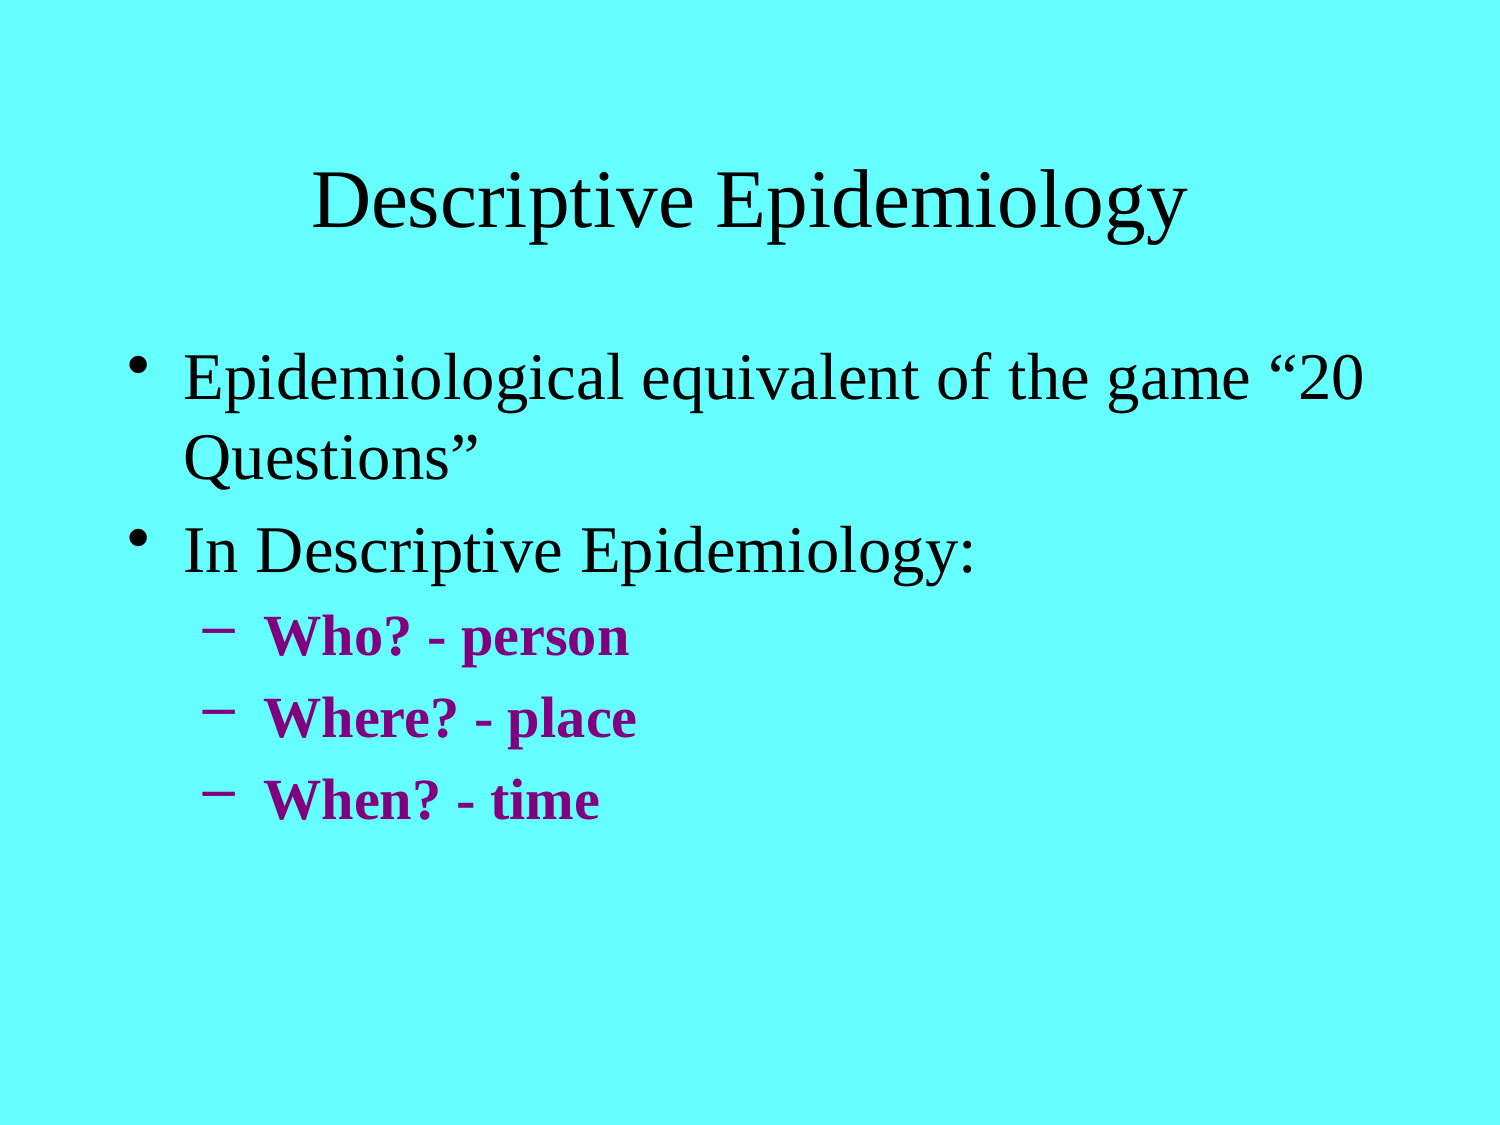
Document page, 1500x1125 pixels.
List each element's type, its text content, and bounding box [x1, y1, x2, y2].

title Descriptive Epidemiology [112, 99, 1388, 288]
list Epidemiological equivalent of the game “20 Questions” In Descriptive Epidemiology: Who? - person Where? - place When? - time [112, 324, 1388, 978]
